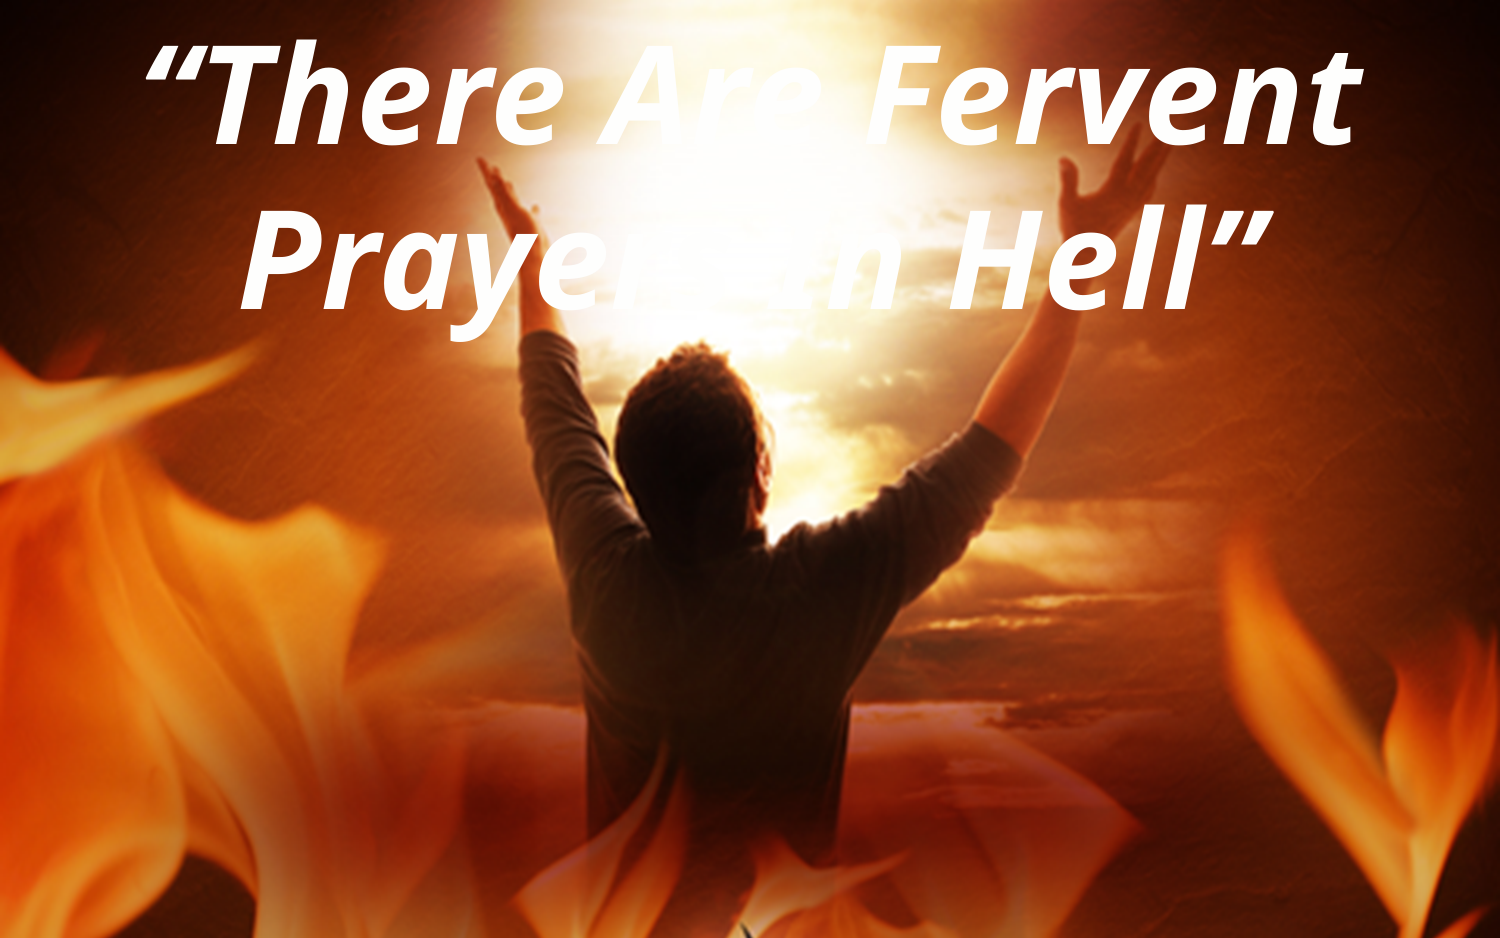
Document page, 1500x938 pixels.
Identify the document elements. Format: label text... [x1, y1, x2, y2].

picture [0, 0, 1500, 938]
text_box “There Are Fervent Prayers In Hell” [1, 0, 1500, 345]
